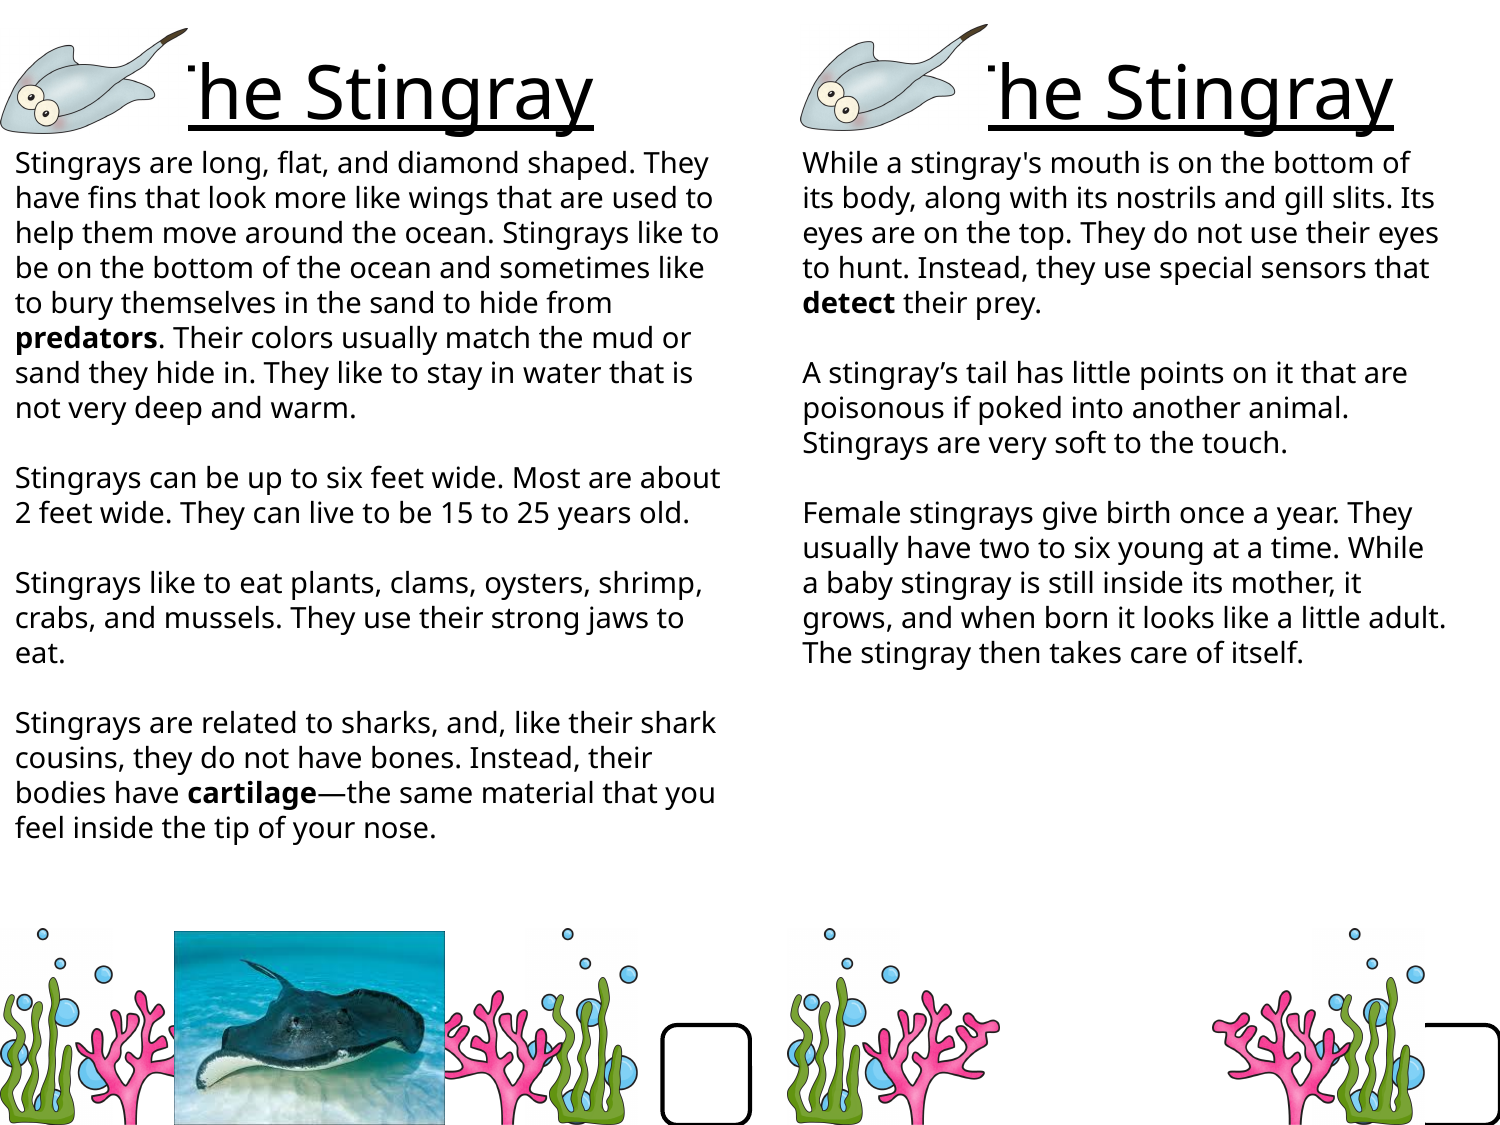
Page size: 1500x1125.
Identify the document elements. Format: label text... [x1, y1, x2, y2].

text_box While a stingray's mouth is on the bottom of its body, along with its nostrils and gill slits. Its eyes are on the top. They do not use their eyes to hunt. Instead, they use special sensors that detect their prey. A stingray’s tail has little points on it that are poisonous if poked into another animal. Stingrays are very soft to the touch. Female stingrays give birth once a year. They usually have two to six young at a time. While a baby stingray is still inside its mother, it grows, and when born it looks like a little adult. The stingray then takes care of itself. [787, 137, 1463, 767]
text_box [660, 1022, 753, 1125]
text_box Stingrays are long, flat, and diamond shaped. They have fins that look more like wings that are used to help them move around the ocean. Stingrays like to be on the bottom of the ocean and sometimes like to bury themselves in the sand to hide from predators. Their colors usually match the mud or sand they hide in. They like to stay in water that is not very deep and warm. Stingrays can be up to six feet wide. Most are about 2 feet wide. They can live to be 15 to 25 years old. Stingrays like to eat plants, clams, oysters, shrimp, crabs, and mussels. They use their strong jaws to eat. Stingrays are related to sharks, and, like their shark cousins, they do not have bones. Instead, their bodies have cartilage—the same material that you feel inside the tip of your nose. [0, 137, 738, 987]
picture [0, 27, 188, 134]
text_box The Stingray [190, 37, 609, 137]
picture [787, 928, 1001, 1125]
picture [0, 928, 638, 1125]
text_box [1429, 1022, 1500, 1125]
picture [1212, 928, 1426, 1125]
text_box The Stingray [939, 37, 1409, 143]
picture [799, 24, 988, 131]
